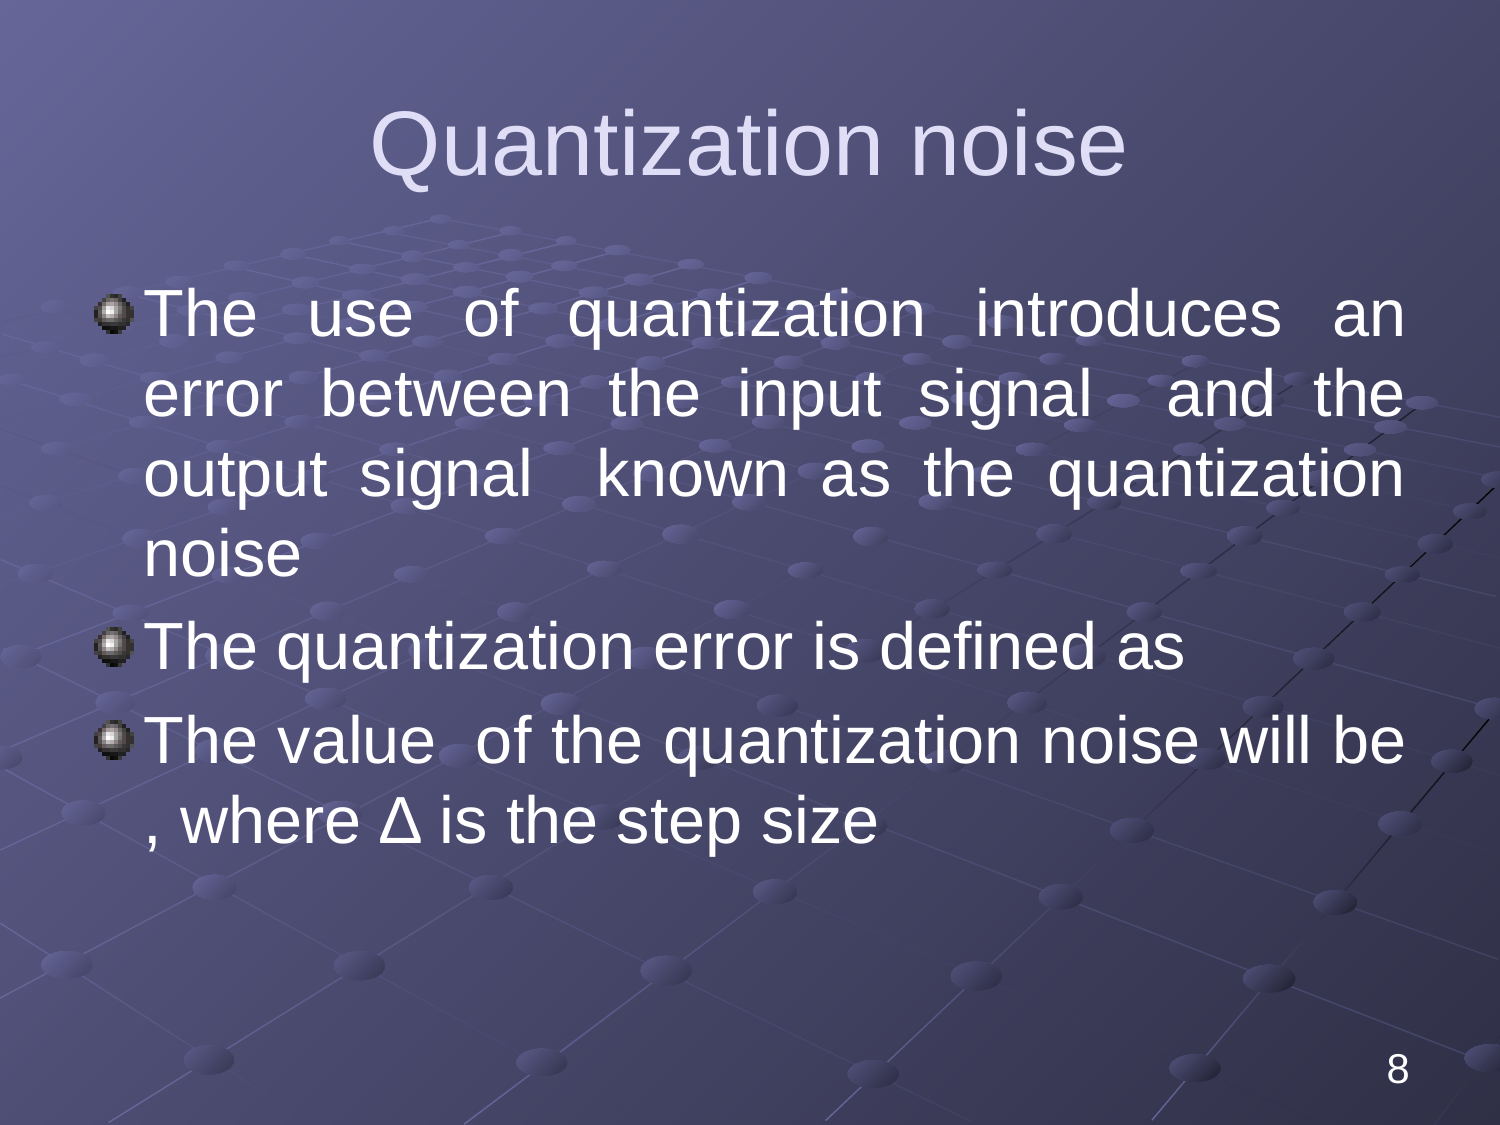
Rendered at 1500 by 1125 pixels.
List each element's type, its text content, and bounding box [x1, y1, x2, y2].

picture [86, 619, 134, 667]
picture [86, 713, 134, 760]
picture [86, 286, 134, 334]
title Quantization noise [75, 45, 1425, 233]
slide_number 8 [1074, 1024, 1425, 1100]
